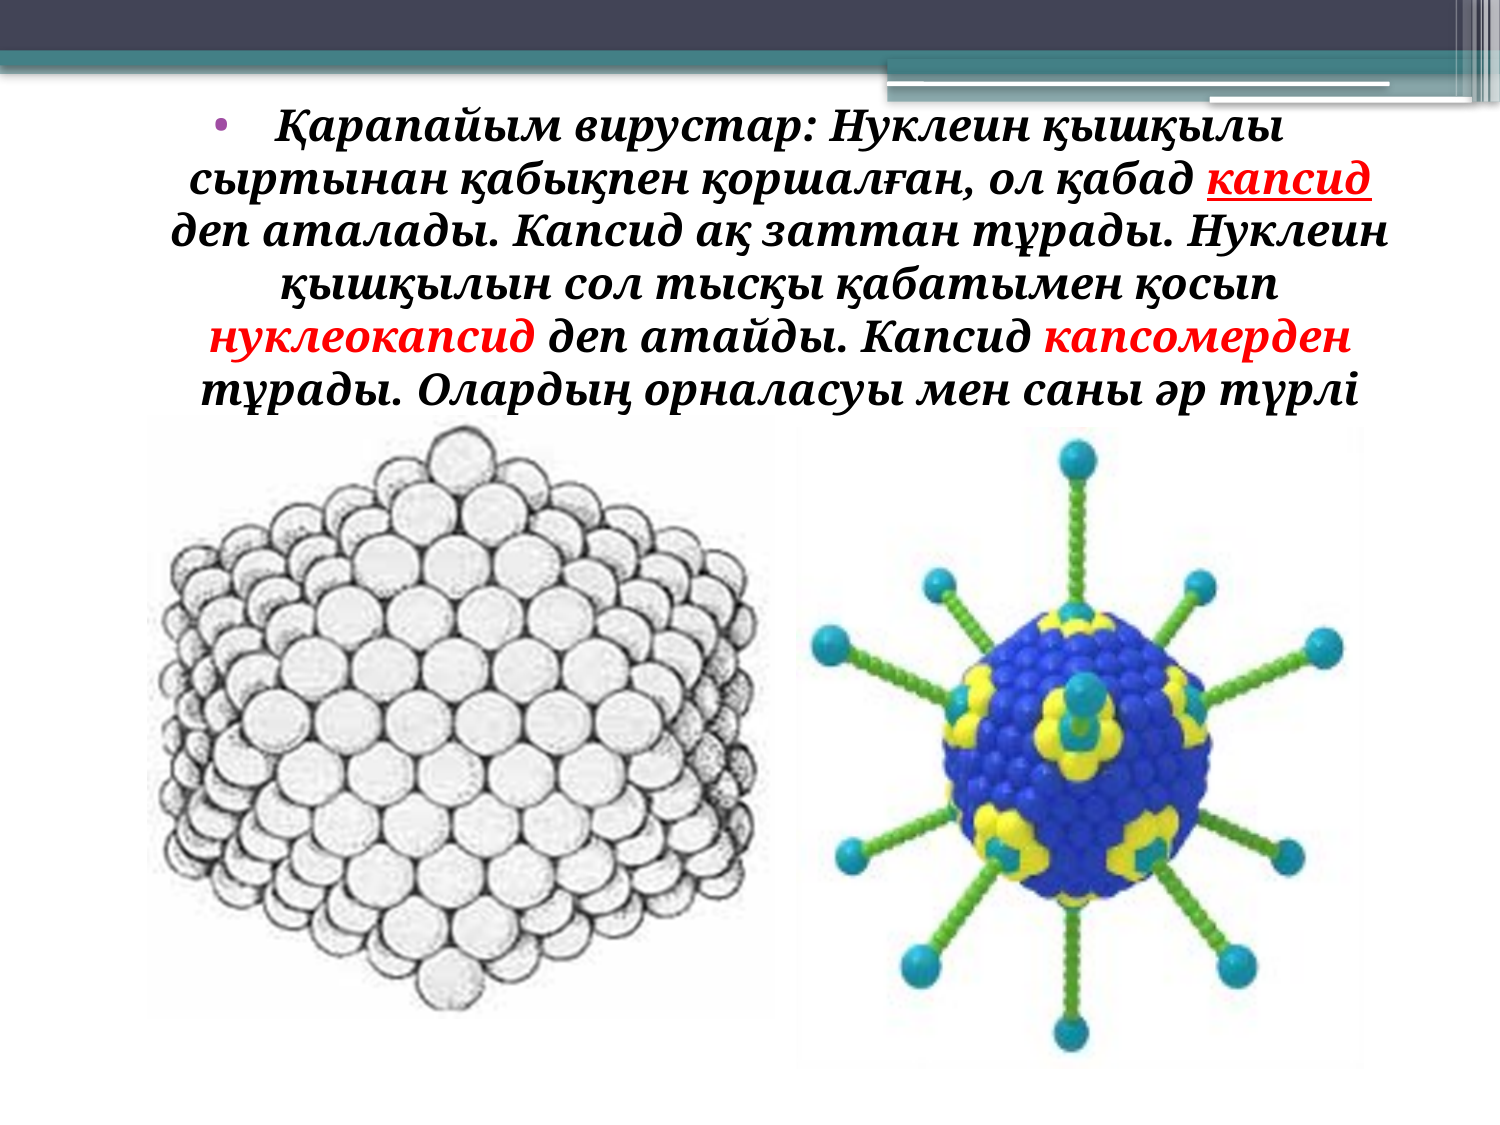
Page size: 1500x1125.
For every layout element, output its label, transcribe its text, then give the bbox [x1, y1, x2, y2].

picture [147, 415, 775, 1020]
list Қарапайым вирустар: Нуклеин қышқылы сыртынан қабықпен қоршалған, ол қабад капсид деп аталады. Капсид ақ заттан тұрады. Нуклеин қышқылын сол тысқы қабатымен қосып нуклеокапсид деп атайды. Капсид капсомерден тұрады. Олардың орналасуы мен саны әр түрлі [76, 90, 1427, 428]
picture [795, 427, 1364, 1069]
